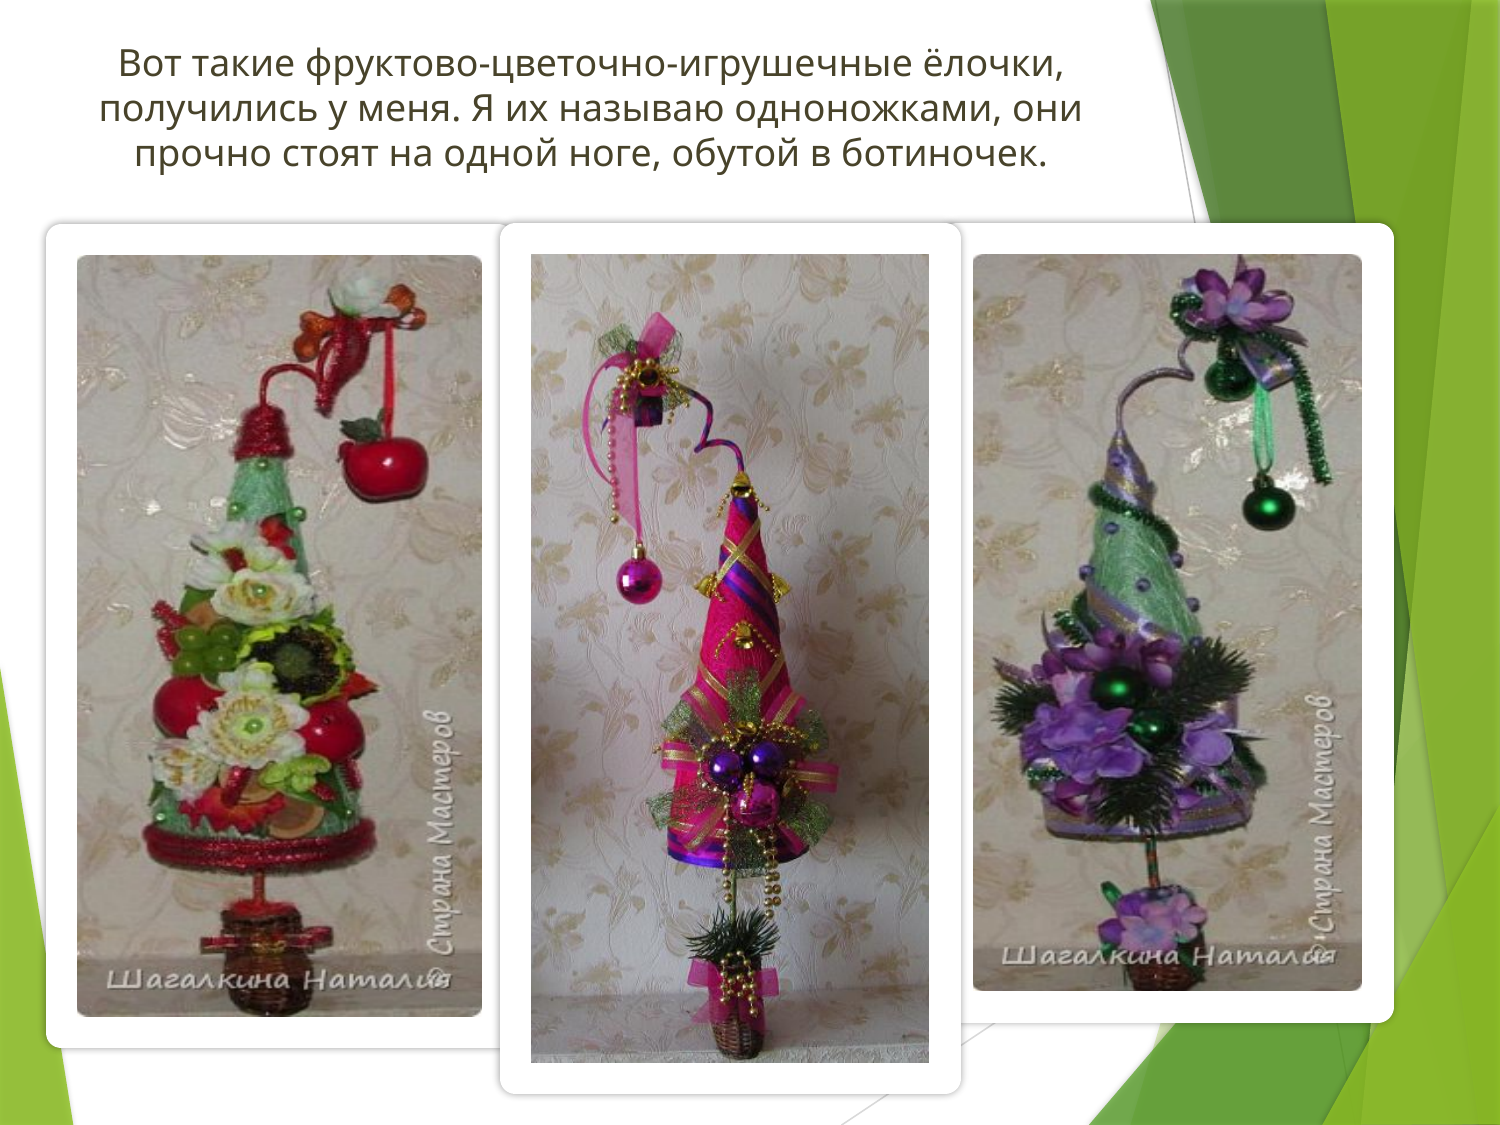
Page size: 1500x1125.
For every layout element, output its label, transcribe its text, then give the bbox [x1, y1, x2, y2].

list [972, 253, 1363, 992]
picture [76, 254, 483, 1018]
picture [530, 253, 930, 1064]
title Вот такие фруктово-цветочно-игрушечные ёлочки, получились у меня. Я их называю одноножками, они прочно стоят на одной ноге, обутой в ботиночек. [41, 30, 1142, 223]
